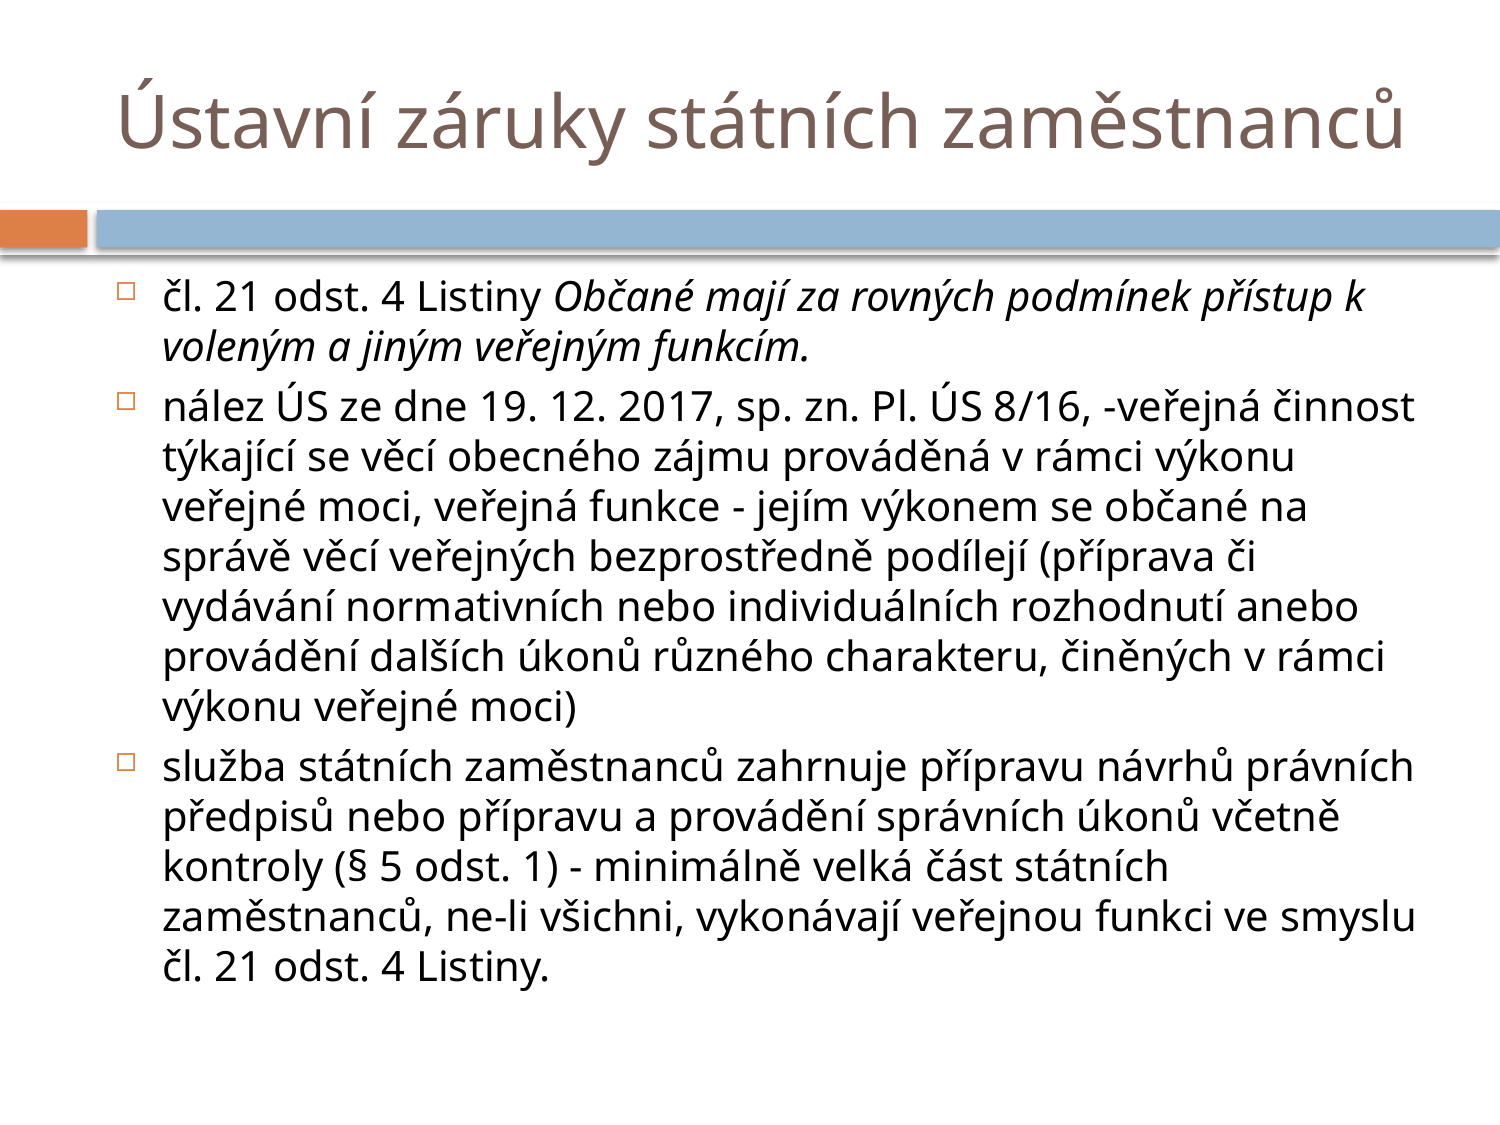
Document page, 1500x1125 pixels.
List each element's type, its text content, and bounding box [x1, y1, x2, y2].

title Ústavní záruky státních zaměstnanců [100, 37, 1438, 200]
list čl. 21 odst. 4 Listiny Občané mají za rovných podmínek přístup k voleným a jiným veřejným funkcím. nález ÚS ze dne 19. 12. 2017, sp. zn. Pl. ÚS 8/16, -veřejná činnost týkající se věcí obecného zájmu prováděná v rámci výkonu veřejné moci, veřejná funkce - jejím výkonem se občané na správě věcí veřejných bezprostředně podílejí (příprava či vydávání normativních nebo individuálních rozhodnutí anebo provádění dalších úkonů různého charakteru, činěných v rámci výkonu veřejné moci) služba státních zaměstnanců zahrnuje přípravu návrhů právních předpisů nebo přípravu a provádění správních úkonů včetně kontroly (§ 5 odst. 1) - minimálně velká část státních zaměstnanců, ne-li všichni, vykonávají veřejnou funkci ve smyslu čl. 21 odst. 4 Listiny. [100, 262, 1438, 1000]
